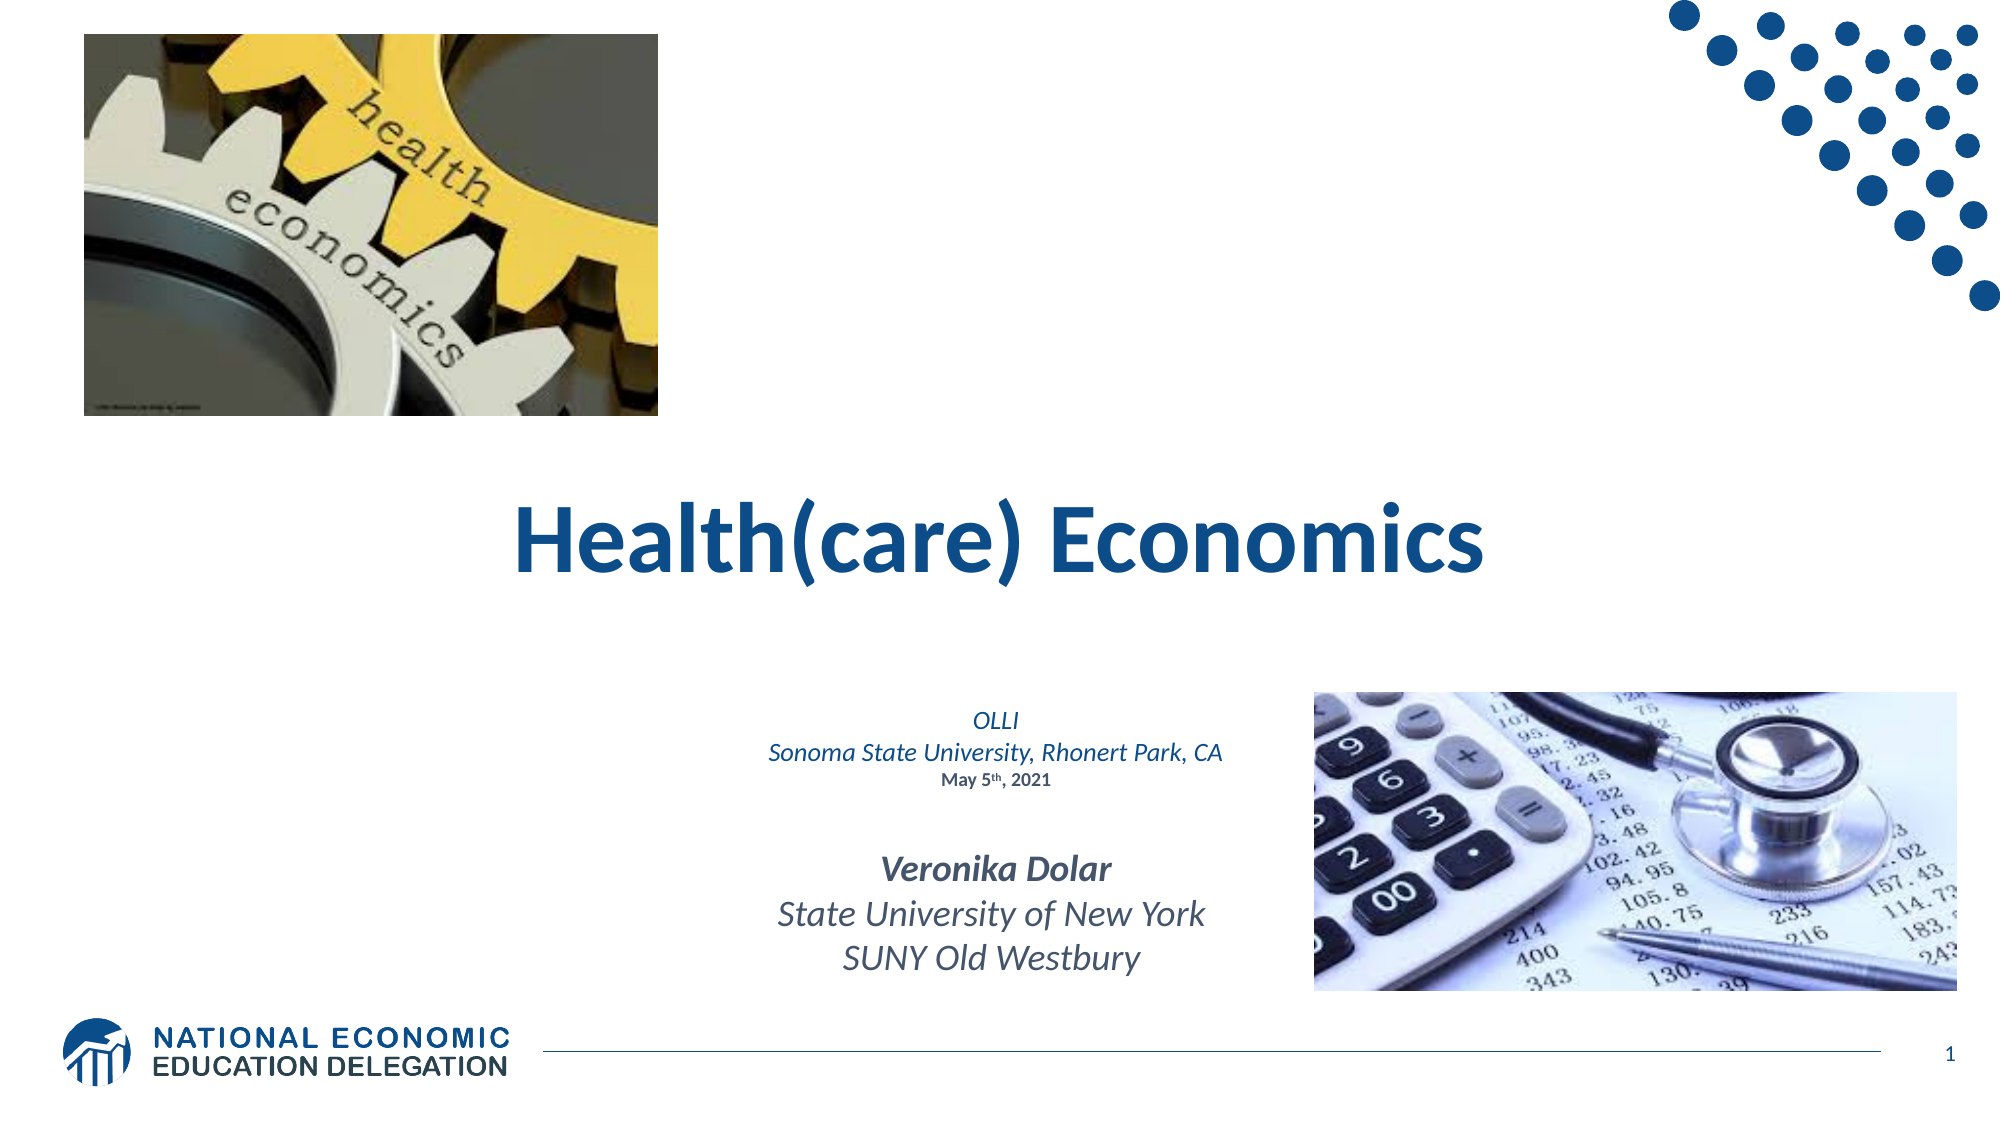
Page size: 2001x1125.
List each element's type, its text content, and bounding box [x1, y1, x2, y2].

subtitle Health(care) Economics [161, 461, 1839, 605]
slide_number 1 [1521, 1022, 1972, 1082]
text_box OLLI Sonoma State University, Rhonert Park, CA May 5th, 2021 Veronika Dolar State University of New York SUNY Old Westbury [246, 672, 1747, 992]
picture [1314, 692, 1957, 992]
picture [55, 1013, 520, 1091]
picture [84, 34, 658, 416]
